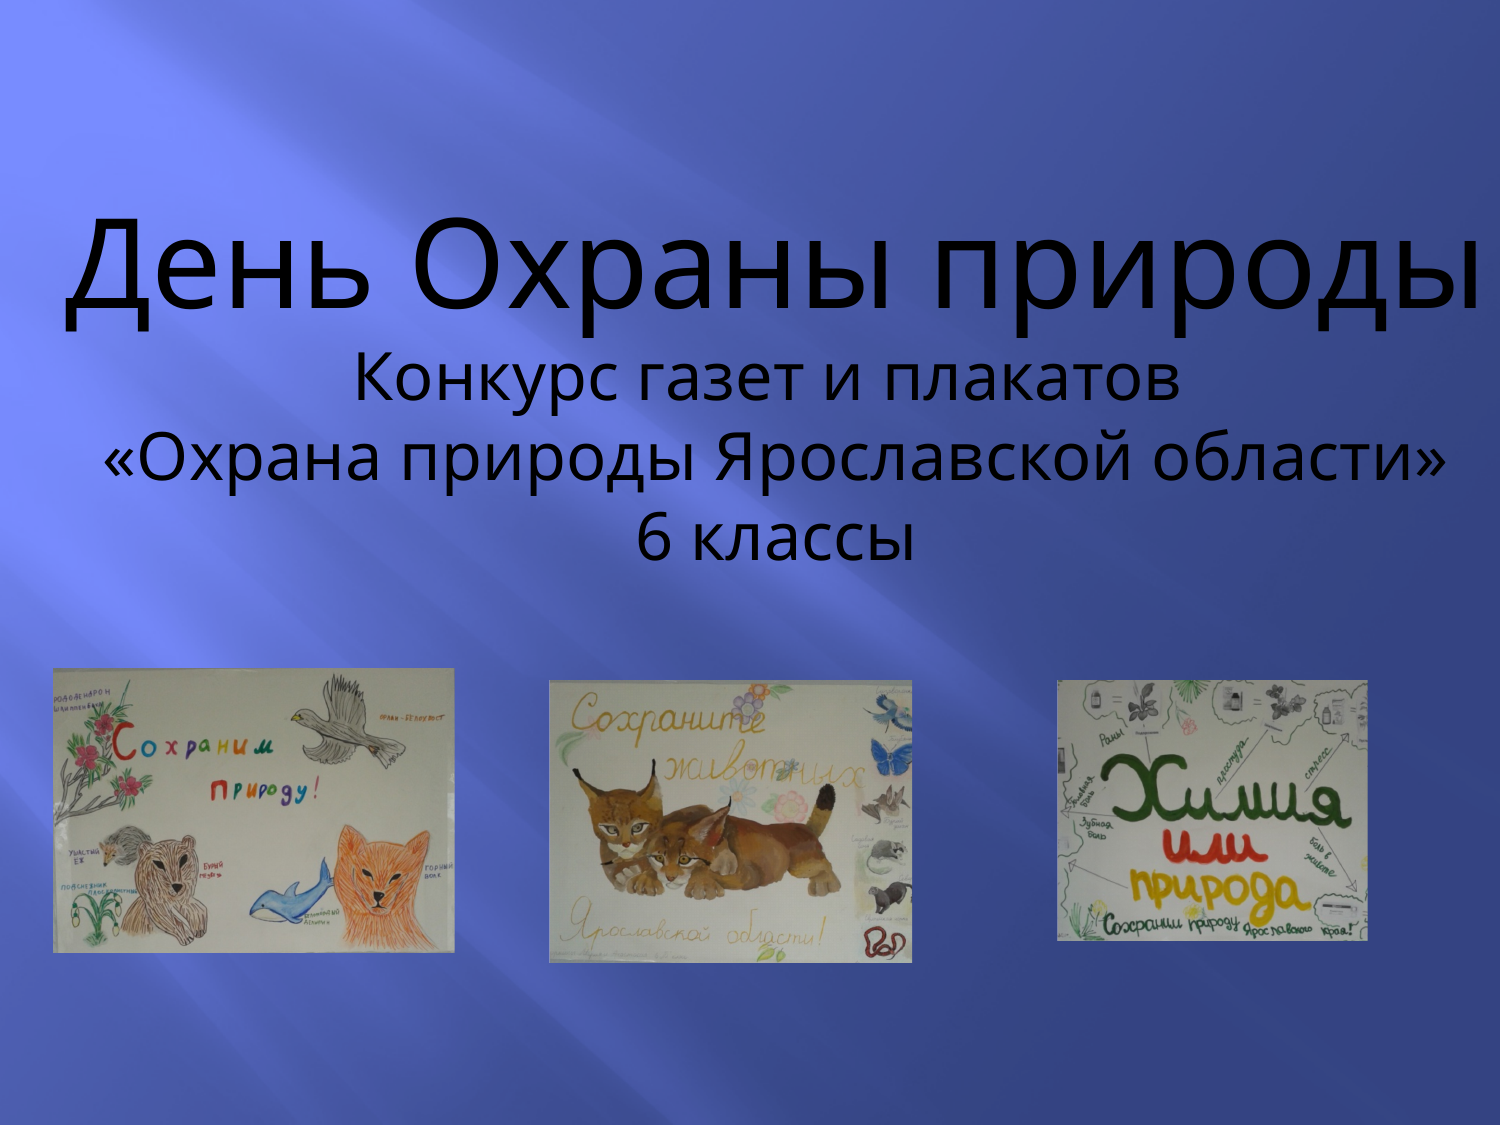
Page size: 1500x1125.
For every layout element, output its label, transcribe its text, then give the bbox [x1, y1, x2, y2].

picture [550, 639, 913, 1004]
text_box День Охраны природы Конкурс газет и плакатов «Охрана природы Ярославской области» 6 классы [50, 176, 1500, 581]
picture [1058, 655, 1368, 966]
picture [53, 609, 455, 1012]
